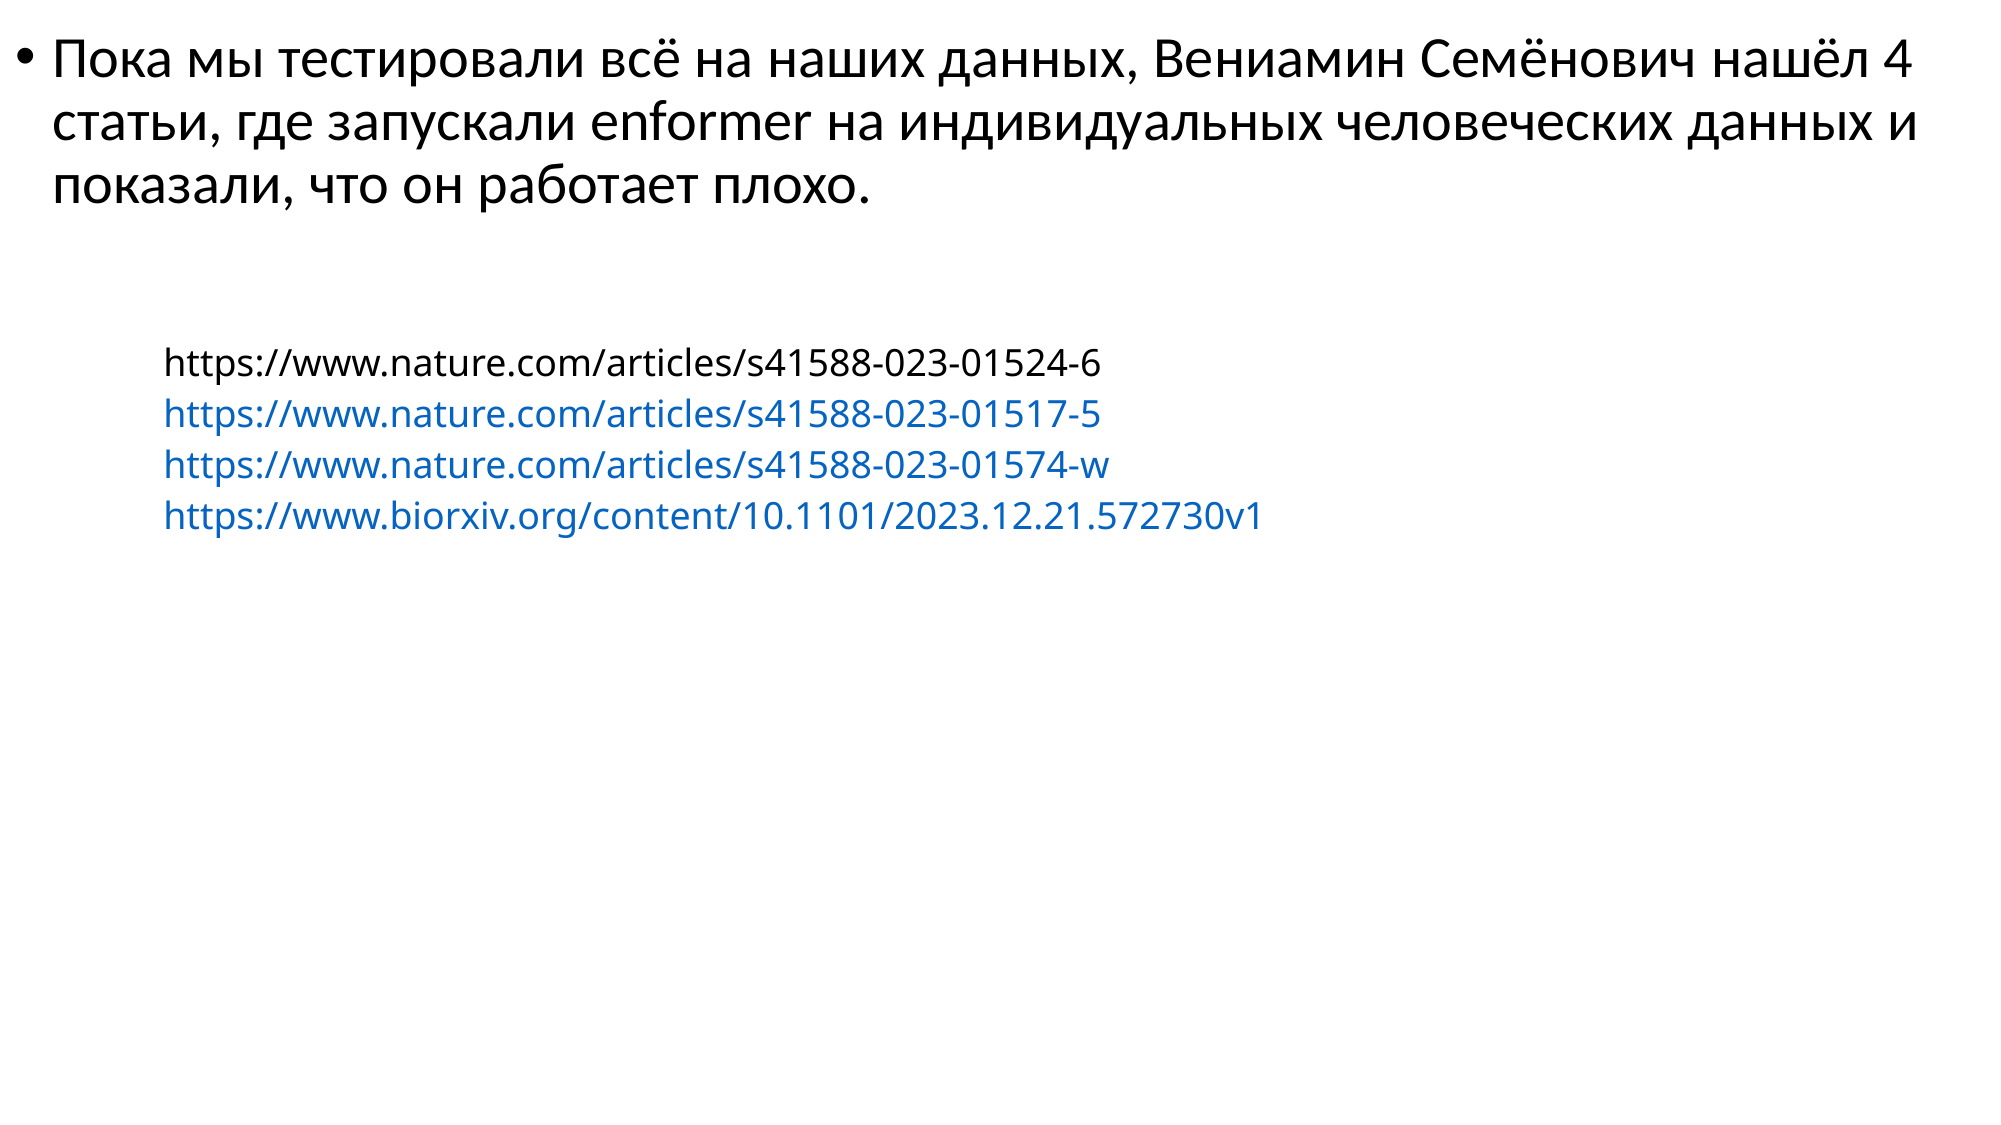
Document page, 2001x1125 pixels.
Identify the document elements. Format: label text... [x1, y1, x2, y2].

list Пока мы тестировали всё на наших данных, Вениамин Семёнович нашёл 4 статьи, где запускали enformer на индивидуальных человеческих данных и показали, что он работает плохо. [0, 19, 1956, 734]
text_box https://www.nature.com/articles/s41588-023-01524-6 https://www.nature.com/articles/s41588-023-01517-5 https://www.nature.com/articles/s41588-023-01574-w https://www.biorxiv.org/content/10.1101/2023.12.21.572730v1 [148, 331, 1606, 551]
